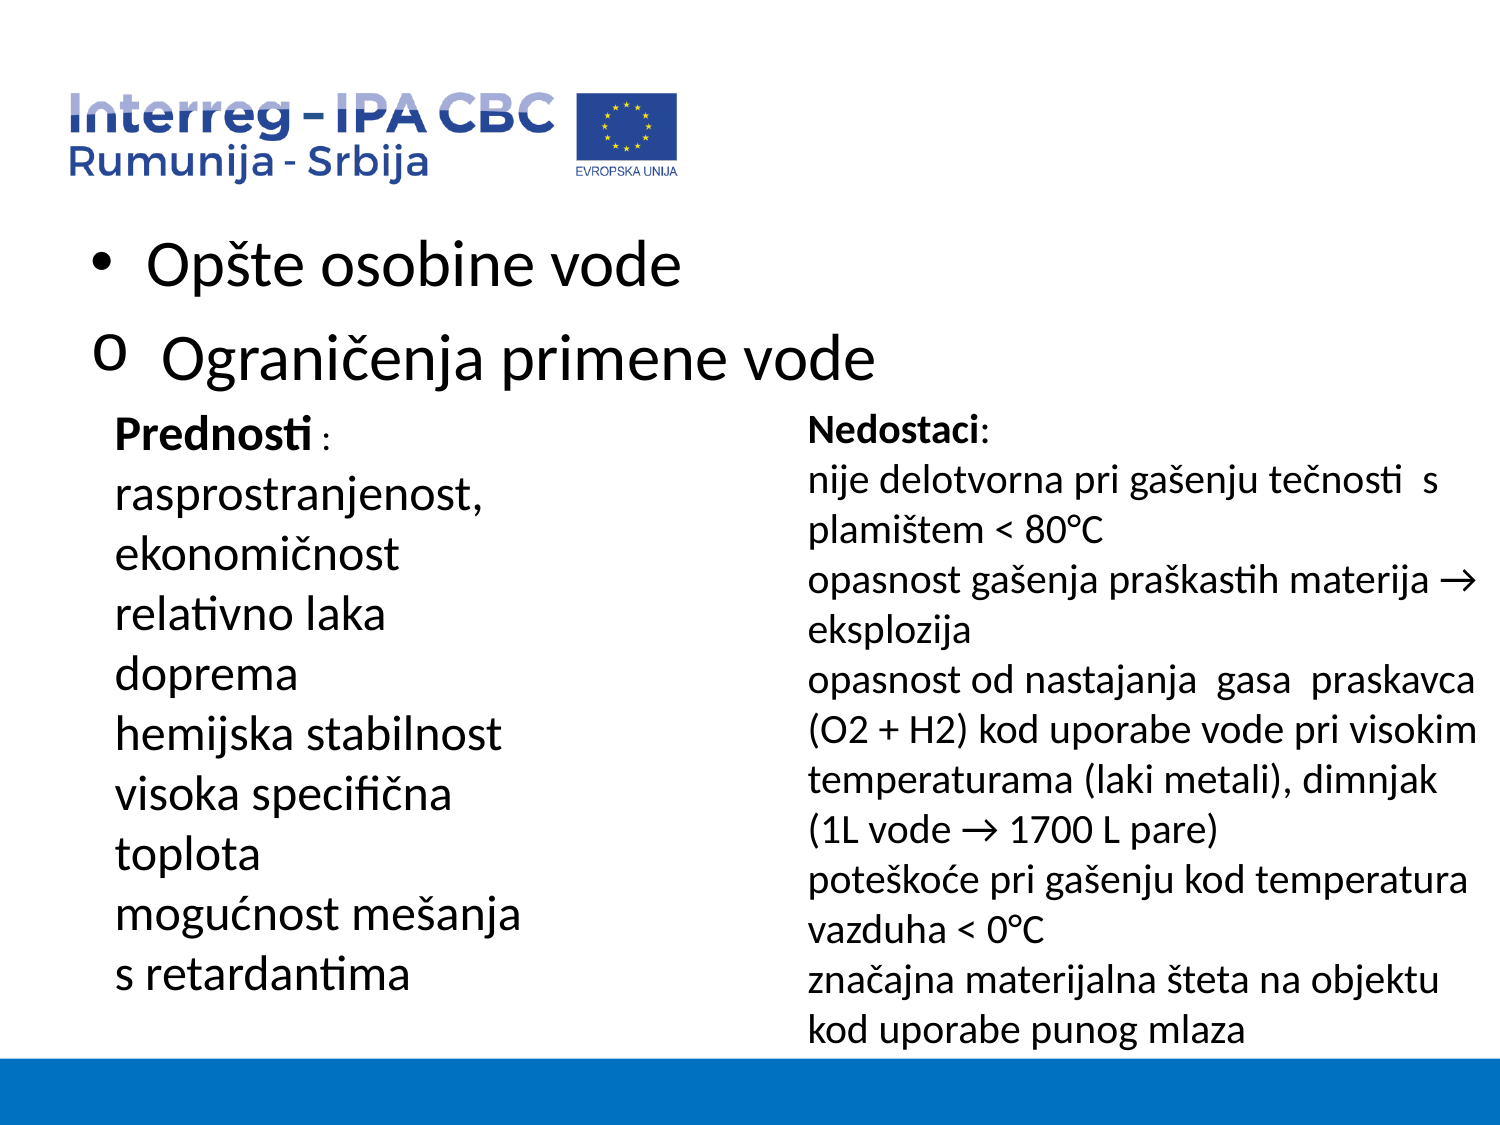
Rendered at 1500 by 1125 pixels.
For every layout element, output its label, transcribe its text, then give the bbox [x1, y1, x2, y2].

slide_number [75, 1042, 425, 1103]
text_box Prednosti : rasprostranjenost, ekonomičnost relativno laka doprema hemijska stabilnost visoka specifična toplota mogućnost mešanja s retardantima [99, 392, 550, 1008]
list Opšte osobine vode Ograničenja primene vode [75, 212, 1425, 955]
text_box Nedostaci: nije delotvorna pri gašenju tečnosti s plamištem < 80°C opasnost gašenja praškastih materija → eksplozija opasnost od nastajanja gasa praskavca (O2 + H2) kod uporabe vode pri visokim temperaturama (laki metali), dimnjak (1L vode → 1700 L pare) poteškoće pri gašenju kod temperatura vazduha < 0°C značajna materijalna šteta na objektu kod uporabe punog mlaza [792, 394, 1500, 1060]
picture [41, 63, 706, 206]
